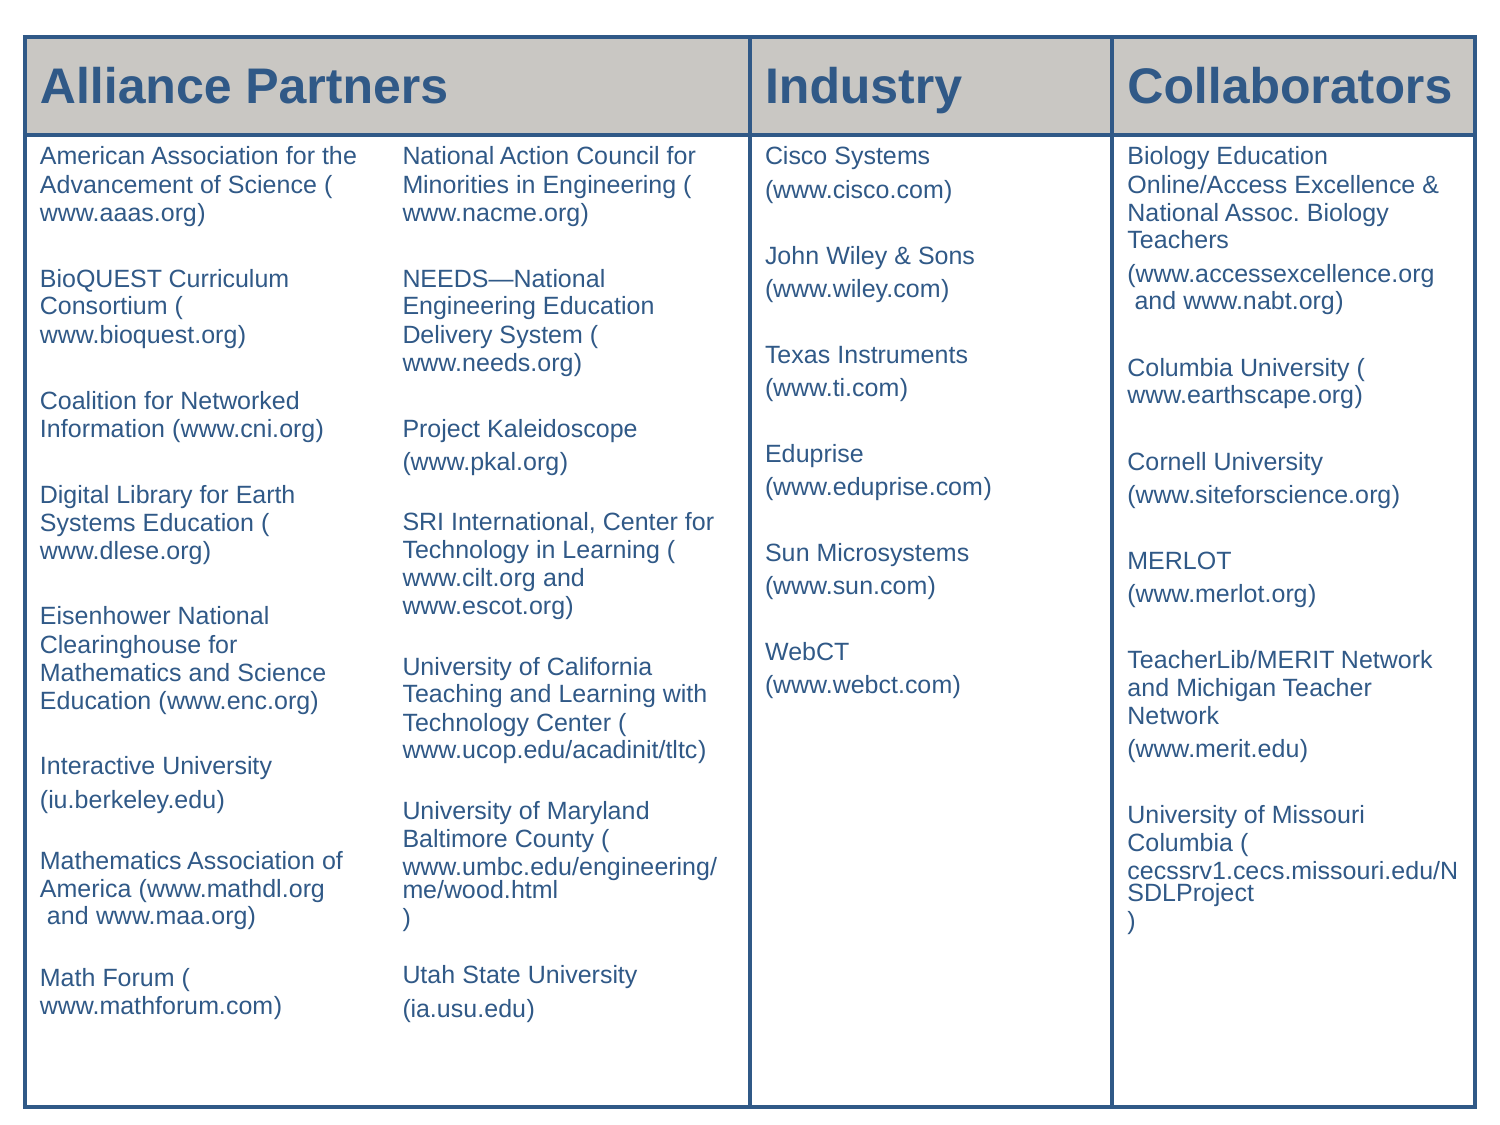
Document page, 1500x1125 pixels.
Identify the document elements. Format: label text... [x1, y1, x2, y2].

table_cell Biology Education Online/Access Excellence & National Assoc. Biology Teachers (www.accessexcellence.org and www.nabt.org) Columbia University (www.earthscape.org) Cornell University (www.siteforscience.org) MERLOT (www.merlot.org) TeacherLib/MERIT Network and Michigan Teacher Network (www.merit.edu) University of Missouri Columbia (cecssrv1.cecs.missouri.edu/NSDLProject) [1114, 137, 1473, 1105]
table_cell American Association for the Advancement of Science (www.aaas.org) BioQUEST Curriculum Consortium (www.bioquest.org) Coalition for Networked Information (www.cni.org) Digital Library for Earth Systems Education (www.dlese.org) Eisenhower National Clearinghouse for Mathematics and Science Education (www.enc.org) Interactive University (iu.berkeley.edu) Mathematics Association of America (www.mathdl.org and www.maa.org) Math Forum (www.mathforum.com) [27, 137, 387, 1105]
table_header Collaborators [1114, 39, 1473, 133]
table_cell Cisco Systems (www.cisco.com) John Wiley & Sons (www.wiley.com) Texas Instruments (www.ti.com) Eduprise (www.eduprise.com) Sun Microsystems (www.sun.com) WebCT (www.webct.com) [752, 137, 1110, 1105]
table_header Alliance Partners [27, 39, 748, 133]
table_header Industry [752, 39, 1110, 133]
table_cell National Action Council for Minorities in Engineering (www.nacme.org) NEEDS—National Engineering Education Delivery System (www.needs.org) Project Kaleidoscope (www.pkal.org) SRI International, Center for Technology in Learning (www.cilt.org and www.escot.org) University of California Teaching and Learning with Technology Center (www.ucop.edu/acadinit/tltc) University of Maryland Baltimore County (www.umbc.edu/engineering/me/wood.html) Utah State University (ia.usu.edu) [387, 137, 748, 1105]
